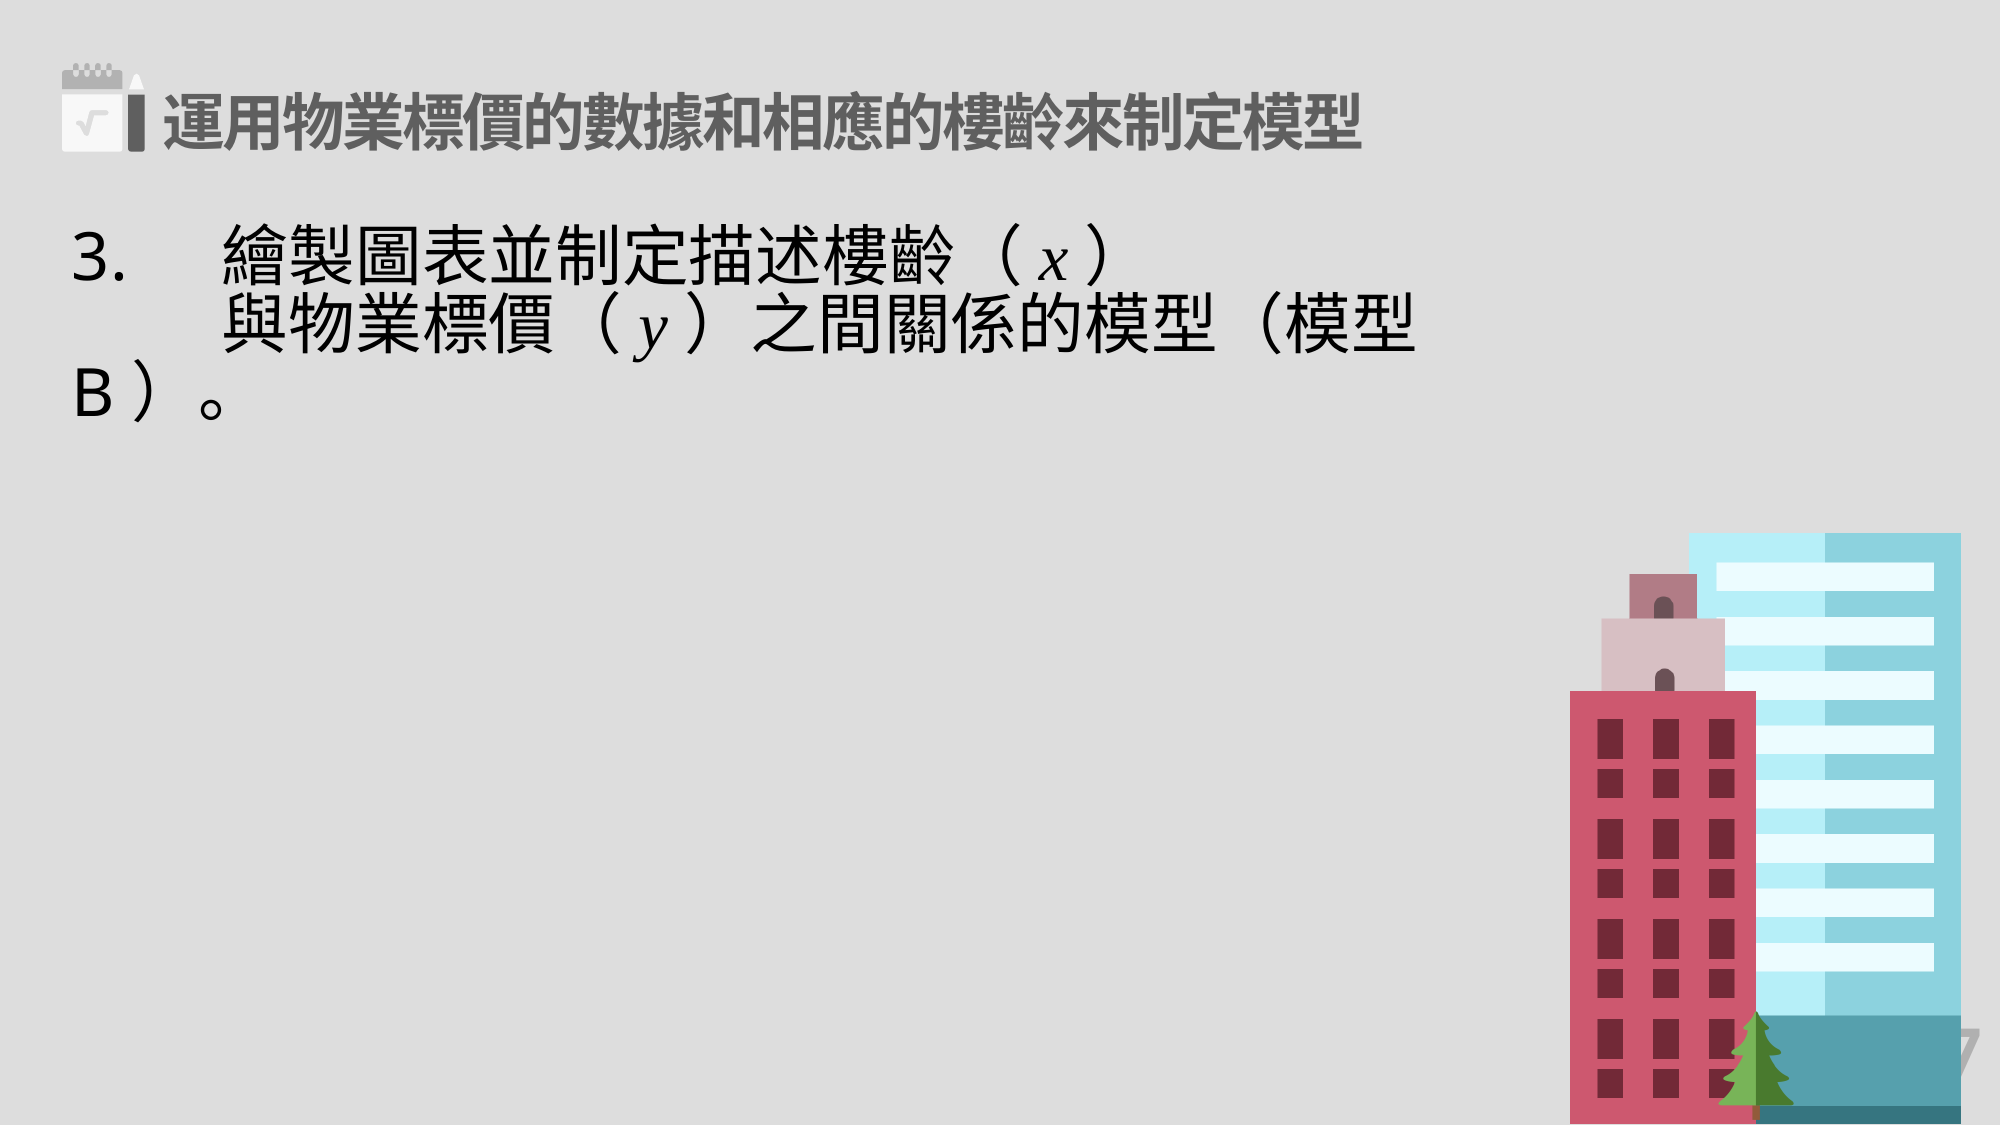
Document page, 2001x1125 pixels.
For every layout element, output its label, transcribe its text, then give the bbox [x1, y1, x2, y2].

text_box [61, 62, 145, 152]
slide_number 47 [1590, 987, 2000, 1125]
picture [1569, 533, 1961, 1124]
subtitle 3. 繪製圖表並制定描述樓齡（x） 與物業標價（y）之間關係的模型（模型 B）。 [56, 218, 1581, 1012]
title 運用物業標價的數據和相應的樓齡來制定模型 [147, 46, 1805, 165]
